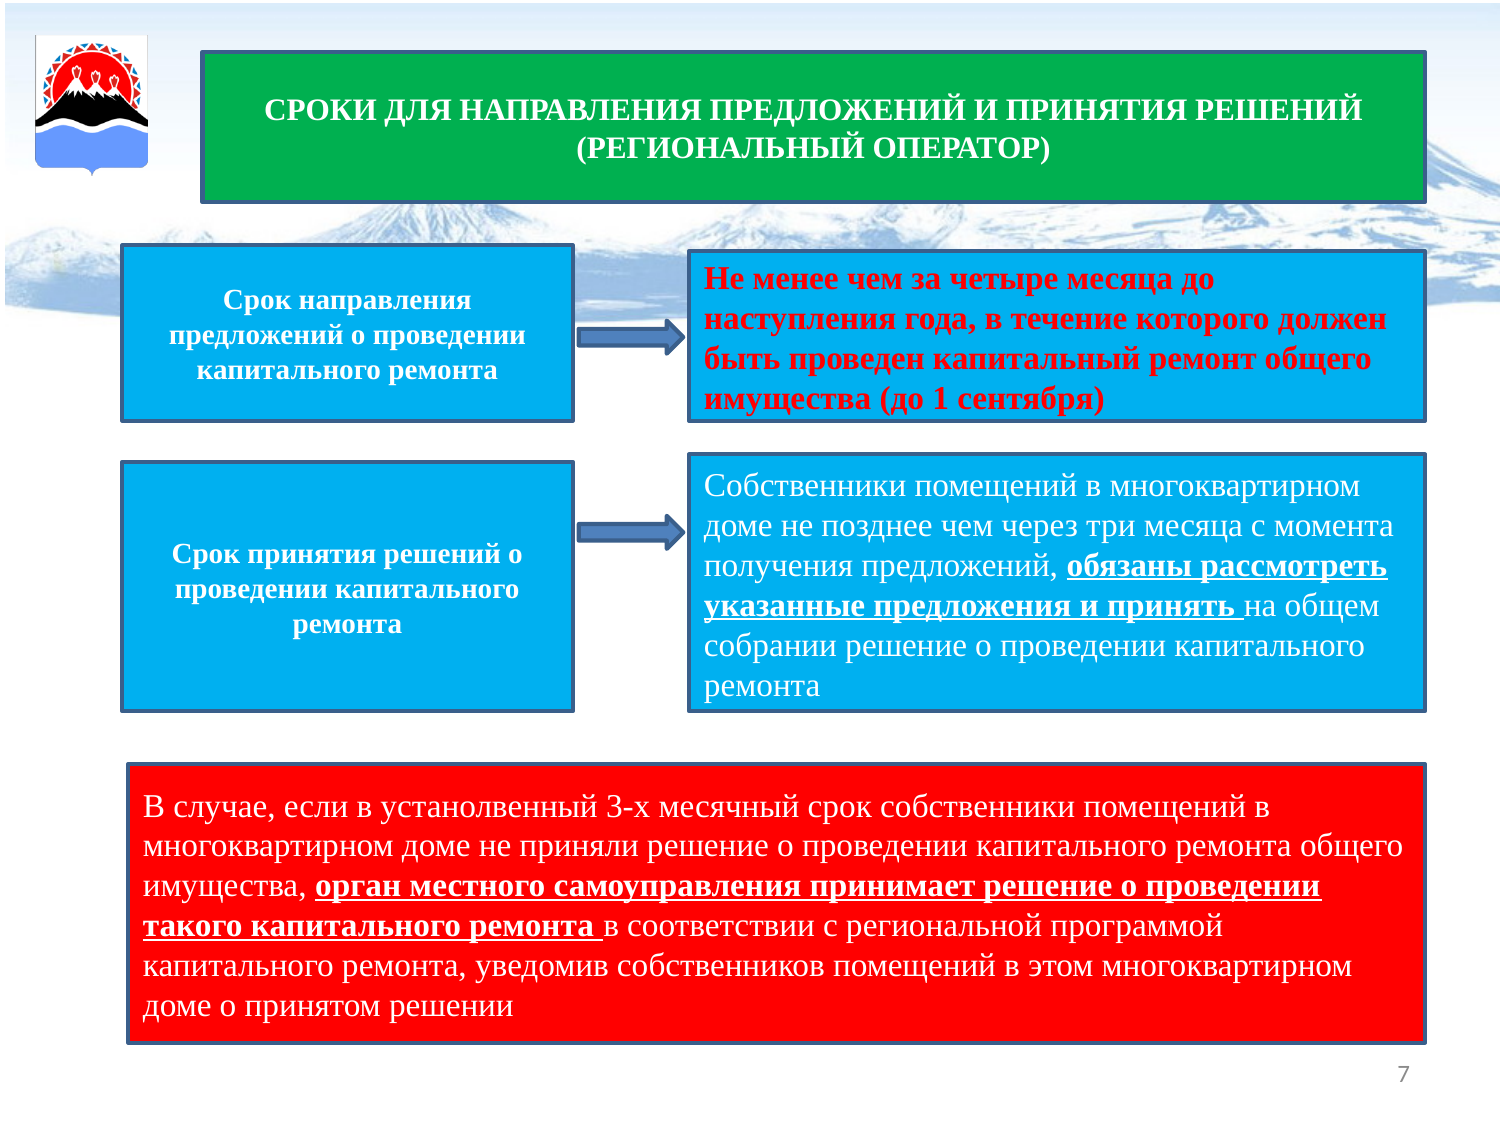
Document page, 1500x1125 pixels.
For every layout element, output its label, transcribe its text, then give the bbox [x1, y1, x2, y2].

picture [1002, 274, 1006, 288]
picture [987, 314, 995, 328]
picture [881, 314, 893, 328]
picture [725, 321, 730, 329]
picture [751, 314, 781, 330]
picture [1196, 314, 1201, 328]
picture [826, 274, 837, 289]
picture [1283, 314, 1294, 333]
picture [1045, 274, 1057, 289]
picture [827, 314, 838, 329]
picture [1122, 274, 1134, 288]
picture [790, 314, 804, 328]
picture [1304, 314, 1309, 328]
picture [1332, 314, 1351, 328]
picture [742, 314, 748, 328]
picture [870, 314, 875, 328]
picture [1096, 314, 1101, 328]
picture [518, 331, 523, 339]
text_box Собственники помещений в многоквартирном доме не позднее чем через три месяца с момента получения предложений, обязаны рассмотреть указанные предложения и принять на общем собрании решение о проведении капитального ремонта [687, 452, 1427, 713]
picture [777, 274, 789, 289]
picture [1164, 314, 1169, 328]
text_box Не менее чем за четыре месяца до наступления года, в течение которого должен быть проведен капитальный ремонт общего имущества (до 1 сентября) [687, 348, 1427, 423]
picture [357, 296, 361, 308]
picture [1011, 314, 1026, 328]
picture [411, 297, 421, 308]
picture [225, 291, 231, 308]
picture [1140, 274, 1144, 288]
picture [449, 296, 453, 308]
picture [1241, 314, 1252, 328]
picture [269, 296, 273, 308]
picture [1188, 314, 1193, 328]
picture [921, 315, 925, 328]
text_box [664, 348, 676, 356]
picture [1224, 315, 1228, 328]
picture [996, 315, 1001, 328]
picture [1150, 274, 1155, 294]
picture [464, 331, 474, 339]
picture [1069, 274, 1078, 288]
picture [1263, 314, 1267, 328]
picture [1158, 281, 1163, 289]
picture [940, 314, 950, 334]
picture [813, 314, 822, 328]
picture [1187, 274, 1197, 294]
picture [984, 274, 998, 288]
picture [716, 314, 720, 328]
picture [269, 331, 276, 339]
picture [929, 314, 933, 328]
picture [203, 331, 213, 339]
picture [1355, 314, 1366, 329]
picture [254, 296, 258, 308]
picture [731, 274, 743, 289]
picture [349, 296, 356, 315]
text_box В случае, если в устанолвенный 3-х месячный срок собственники помещений в многоквартирном доме не приняли решение о проведении капитального ремонта общего имущества, орган местного самоуправления принимает решение о проведении такого капитального ремонта в соответствии с региональной программой капитального ремонта, уведомив собственников помещений в этом многоквартирном доме о принятом решении [126, 762, 1427, 1045]
picture [732, 314, 737, 328]
picture [1027, 274, 1032, 296]
picture [1114, 314, 1126, 329]
picture [1317, 314, 1326, 328]
picture [1052, 314, 1057, 328]
picture [277, 296, 289, 308]
picture [1091, 274, 1103, 289]
picture [970, 274, 982, 289]
picture [319, 331, 324, 339]
picture [1200, 274, 1205, 288]
picture [858, 274, 863, 288]
picture [282, 332, 292, 339]
picture [1205, 314, 1211, 336]
picture [1106, 274, 1115, 289]
picture [862, 314, 867, 328]
picture [5, 3, 1500, 339]
text_box Срок направления предложений о проведении капитального ремонта [120, 348, 575, 423]
picture [1034, 274, 1042, 288]
picture [1171, 314, 1186, 328]
picture [1296, 314, 1301, 328]
picture [458, 296, 462, 308]
picture [918, 274, 923, 288]
picture [883, 274, 892, 288]
picture [755, 274, 764, 288]
picture [1018, 274, 1022, 288]
picture [952, 274, 957, 284]
picture [852, 314, 856, 328]
picture [708, 268, 726, 288]
picture [324, 296, 328, 308]
picture [1139, 314, 1152, 328]
picture [1205, 274, 1213, 289]
picture [246, 296, 250, 315]
picture [811, 274, 822, 289]
picture [767, 274, 772, 288]
picture [867, 274, 879, 289]
picture [850, 274, 854, 284]
picture [1104, 314, 1110, 328]
picture [1232, 314, 1236, 328]
picture [437, 332, 447, 339]
picture [934, 274, 939, 288]
picture [953, 321, 958, 329]
picture [495, 331, 500, 339]
picture [1212, 314, 1220, 329]
picture [1255, 315, 1259, 328]
text_box [576, 513, 686, 551]
picture [387, 297, 391, 308]
slide_number 7 [1074, 1045, 1425, 1103]
picture [1043, 314, 1048, 324]
text_box Срок принятия решений о проведении капитального ремонта [120, 460, 575, 713]
picture [1156, 314, 1161, 328]
picture [1077, 314, 1081, 328]
picture [926, 281, 931, 289]
picture [1029, 314, 1040, 329]
picture [1081, 274, 1086, 288]
picture [960, 314, 965, 328]
picture [895, 274, 900, 288]
picture [1380, 314, 1384, 328]
picture [960, 274, 965, 288]
picture [1165, 274, 1170, 288]
picture [442, 296, 446, 308]
picture [907, 314, 918, 328]
picture [1087, 314, 1091, 328]
picture [1061, 314, 1073, 329]
picture [793, 274, 797, 288]
